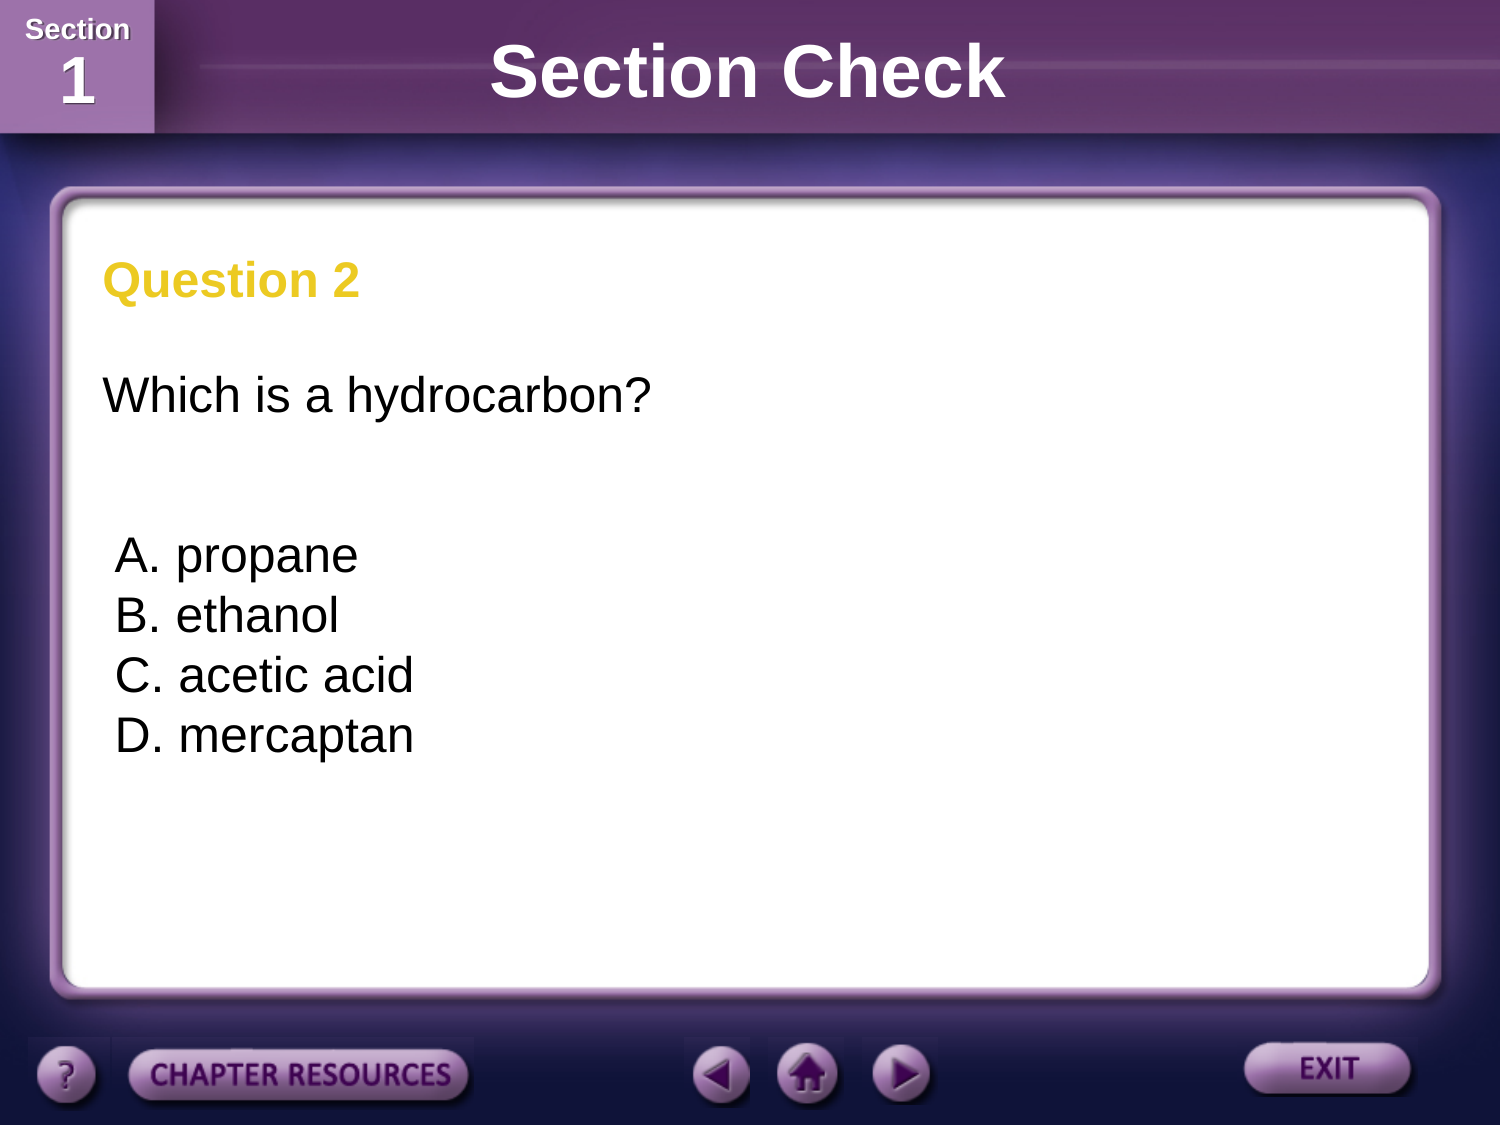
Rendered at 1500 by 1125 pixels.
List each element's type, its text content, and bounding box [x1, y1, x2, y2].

text_box Which is a hydrocarbon? [87, 354, 1391, 430]
picture [0, 0, 1500, 1125]
text_box Question 2 [87, 246, 376, 316]
text_box A. propane B. ethanol C. acetic acid D. mercaptan [99, 515, 1438, 770]
text_box Section Check [474, 10, 1025, 124]
